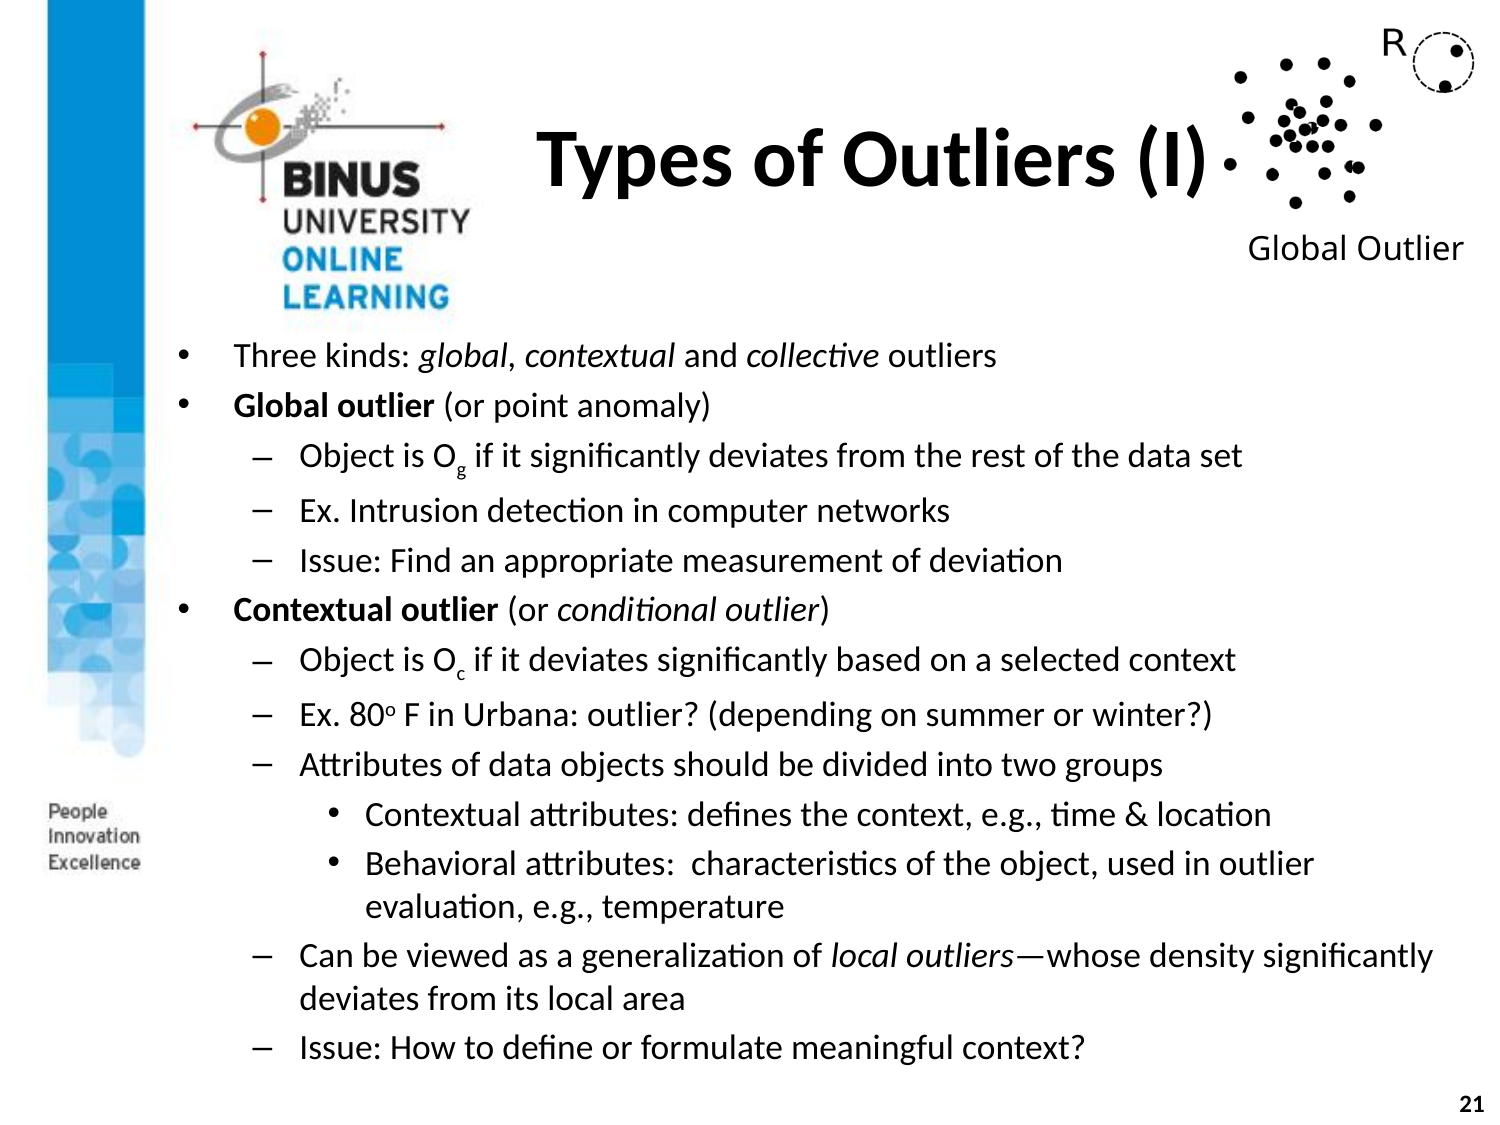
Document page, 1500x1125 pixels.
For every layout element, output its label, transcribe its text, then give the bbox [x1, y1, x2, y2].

text_box 21 [1187, 1062, 1500, 1125]
title Types of Outliers (I) [299, 59, 1226, 248]
text_box Global Outlier [1224, 219, 1488, 275]
list Three kinds: global, contextual and collective outliers Global outlier (or point anomaly) Object is Og if it significantly deviates from the rest of the data set Ex. Intrusion detection in computer networks Issue: Find an appropriate measurement of deviation Contextual outlier (or conditional outlier) Object is Oc if it deviates significantly based on a selected context Ex. 80o F in Urbana: outlier? (depending on summer or winter?) Attributes of data objects should be divided into two groups Contextual attributes: defines the context, e.g., time & location Behavioral attributes: characteristics of the object, used in outlier evaluation, e.g., temperature Can be viewed as a generalization of local outliers—whose density significantly deviates from its local area Issue: How to define or formulate meaningful context? [162, 324, 1476, 1026]
picture [0, 0, 1500, 1125]
